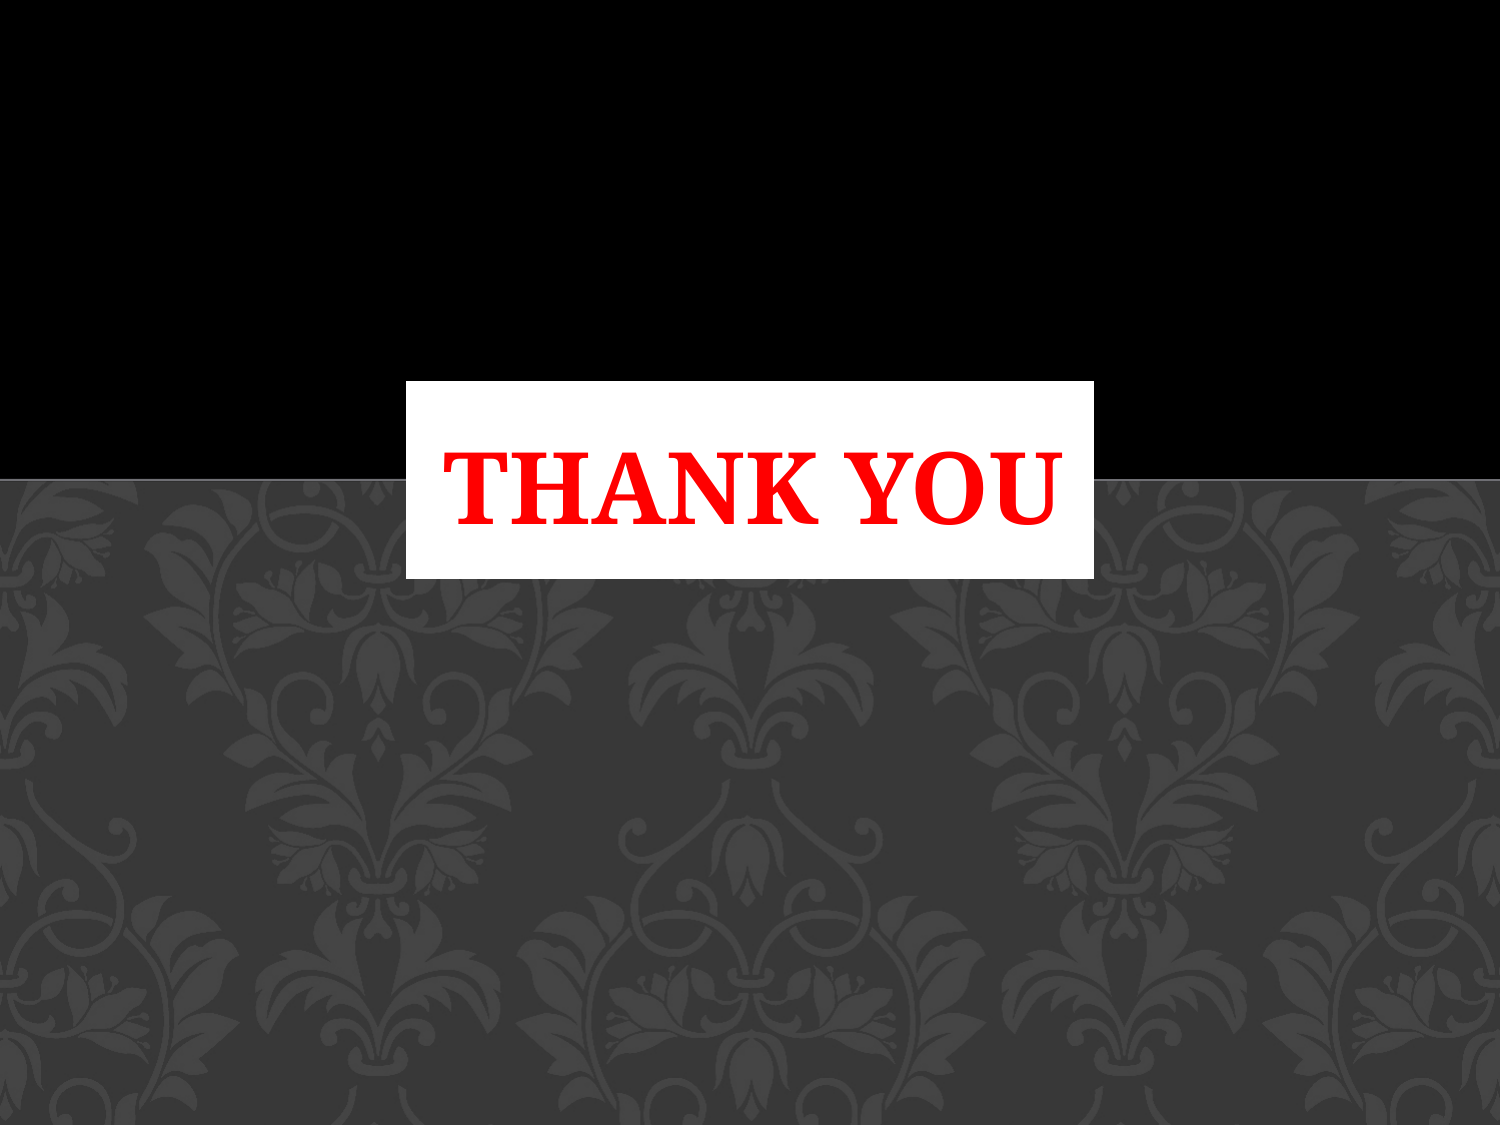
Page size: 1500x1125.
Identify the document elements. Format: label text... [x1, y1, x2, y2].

title Thank YOU [419, 406, 1090, 550]
